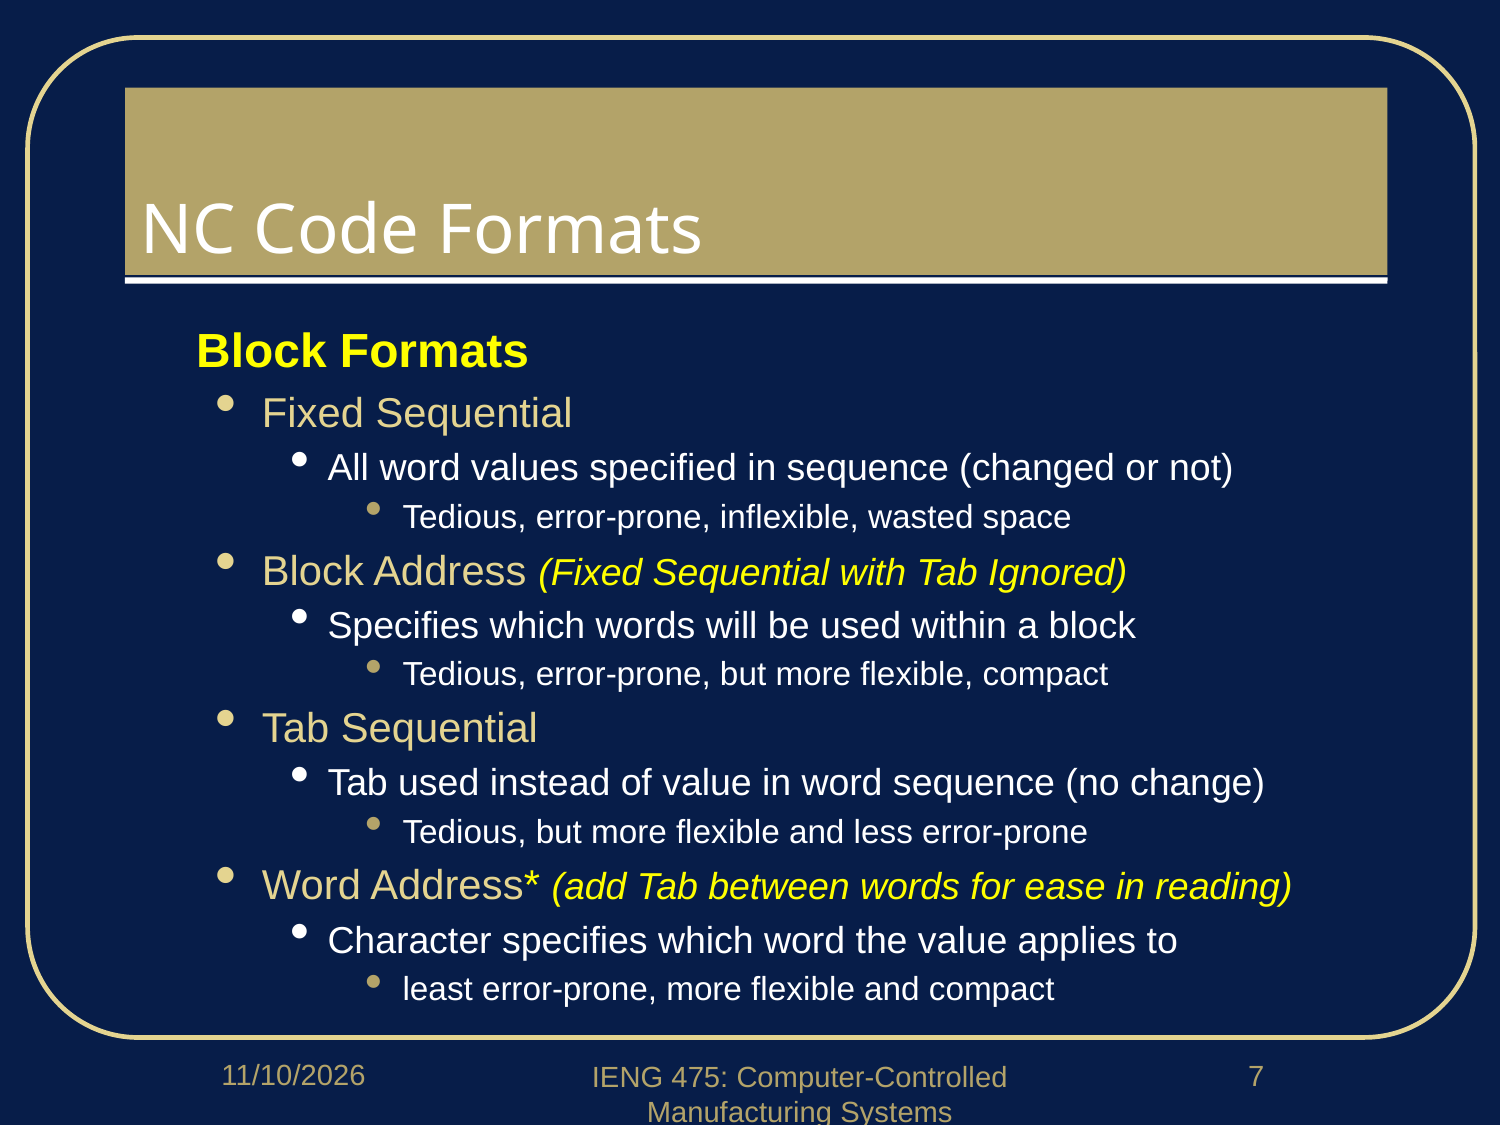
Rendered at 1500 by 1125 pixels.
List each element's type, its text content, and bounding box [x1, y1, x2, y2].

title NC Code Formats [125, 87, 1388, 275]
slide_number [124, 1048, 463, 1124]
footer IENG 475: Computer-Controlled Manufacturing Systems [537, 1050, 1063, 1125]
slide_number 7 [1124, 1049, 1388, 1125]
list Block Formats Fixed Sequential All word values specified in sequence (changed or not) Tedious, error-prone, inflexible, wasted space Block Address (Fixed Sequential with Tab Ignored) Specifies which words will be used within a block Tedious, error-prone, but more flexible, compact Tab Sequential Tab used instead of value in word sequence (no change) Tedious, but more flexible and less error-prone Word Address* (add Tab between words for ease in reading) Character specifies which word the value applies to least error-prone, more flexible and compact [125, 312, 1439, 975]
